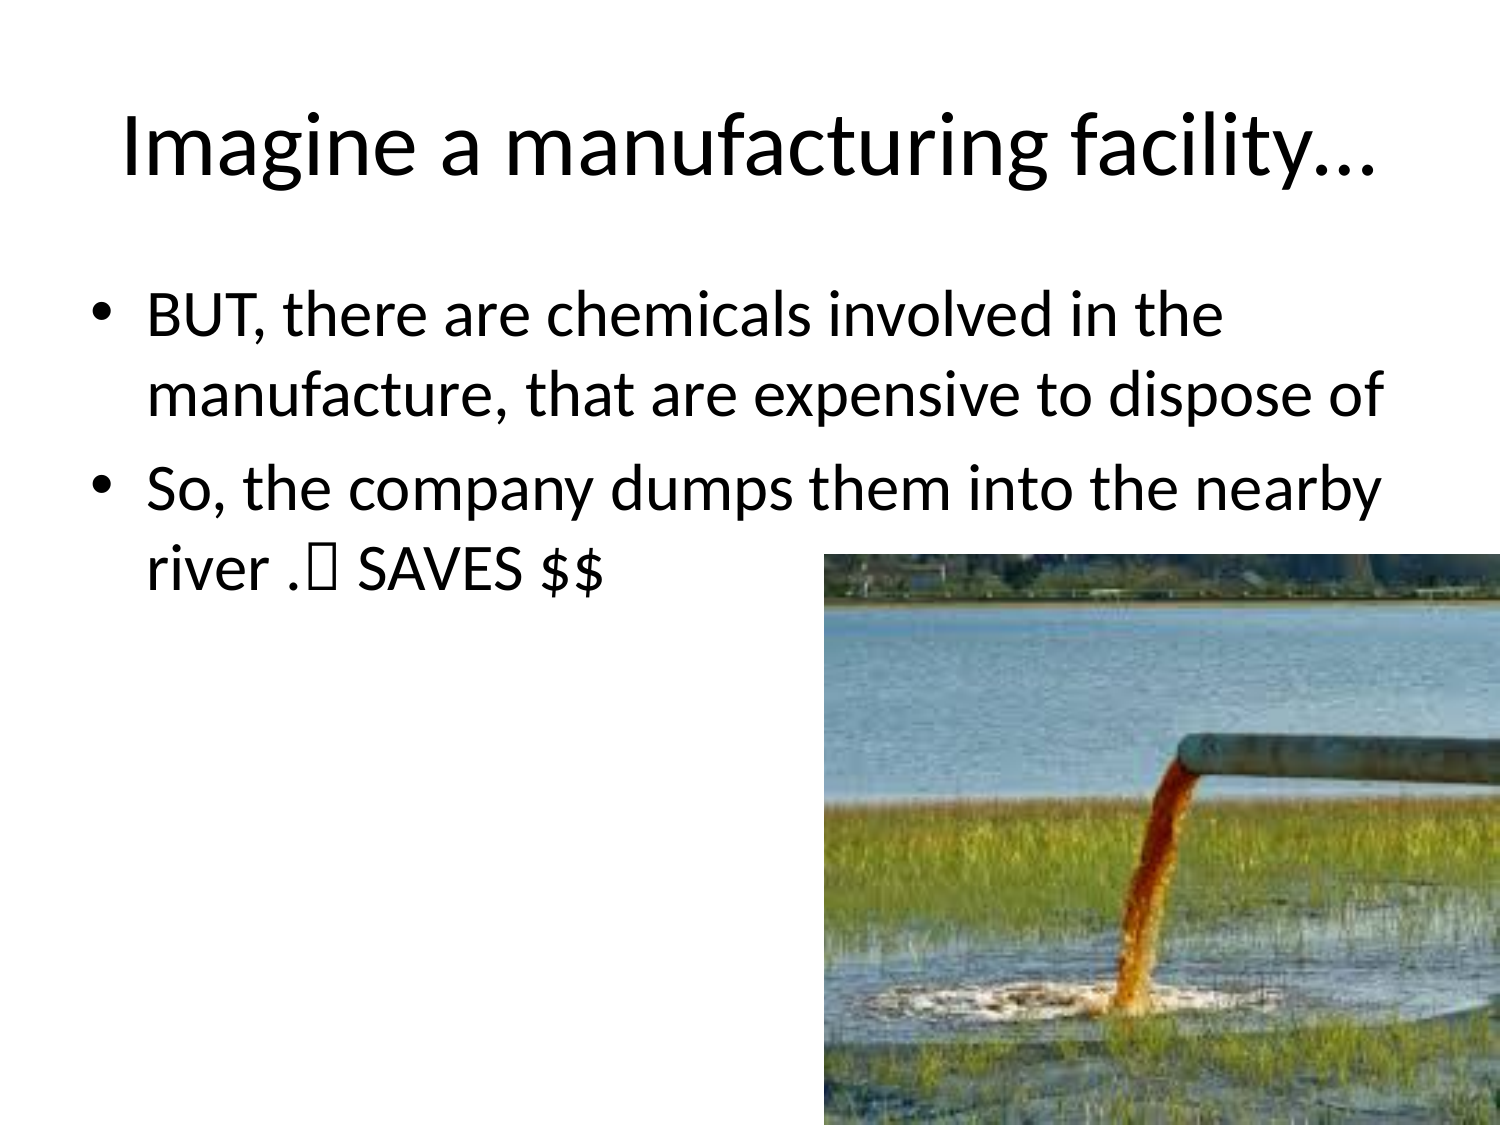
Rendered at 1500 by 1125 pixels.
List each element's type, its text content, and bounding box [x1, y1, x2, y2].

list BUT, there are chemicals involved in the manufacture, that are expensive to dispose of So, the company dumps them into the nearby river . SAVES $$ [75, 262, 1425, 1005]
title Imagine a manufacturing facility… [75, 45, 1425, 233]
picture [824, 554, 1500, 1125]
